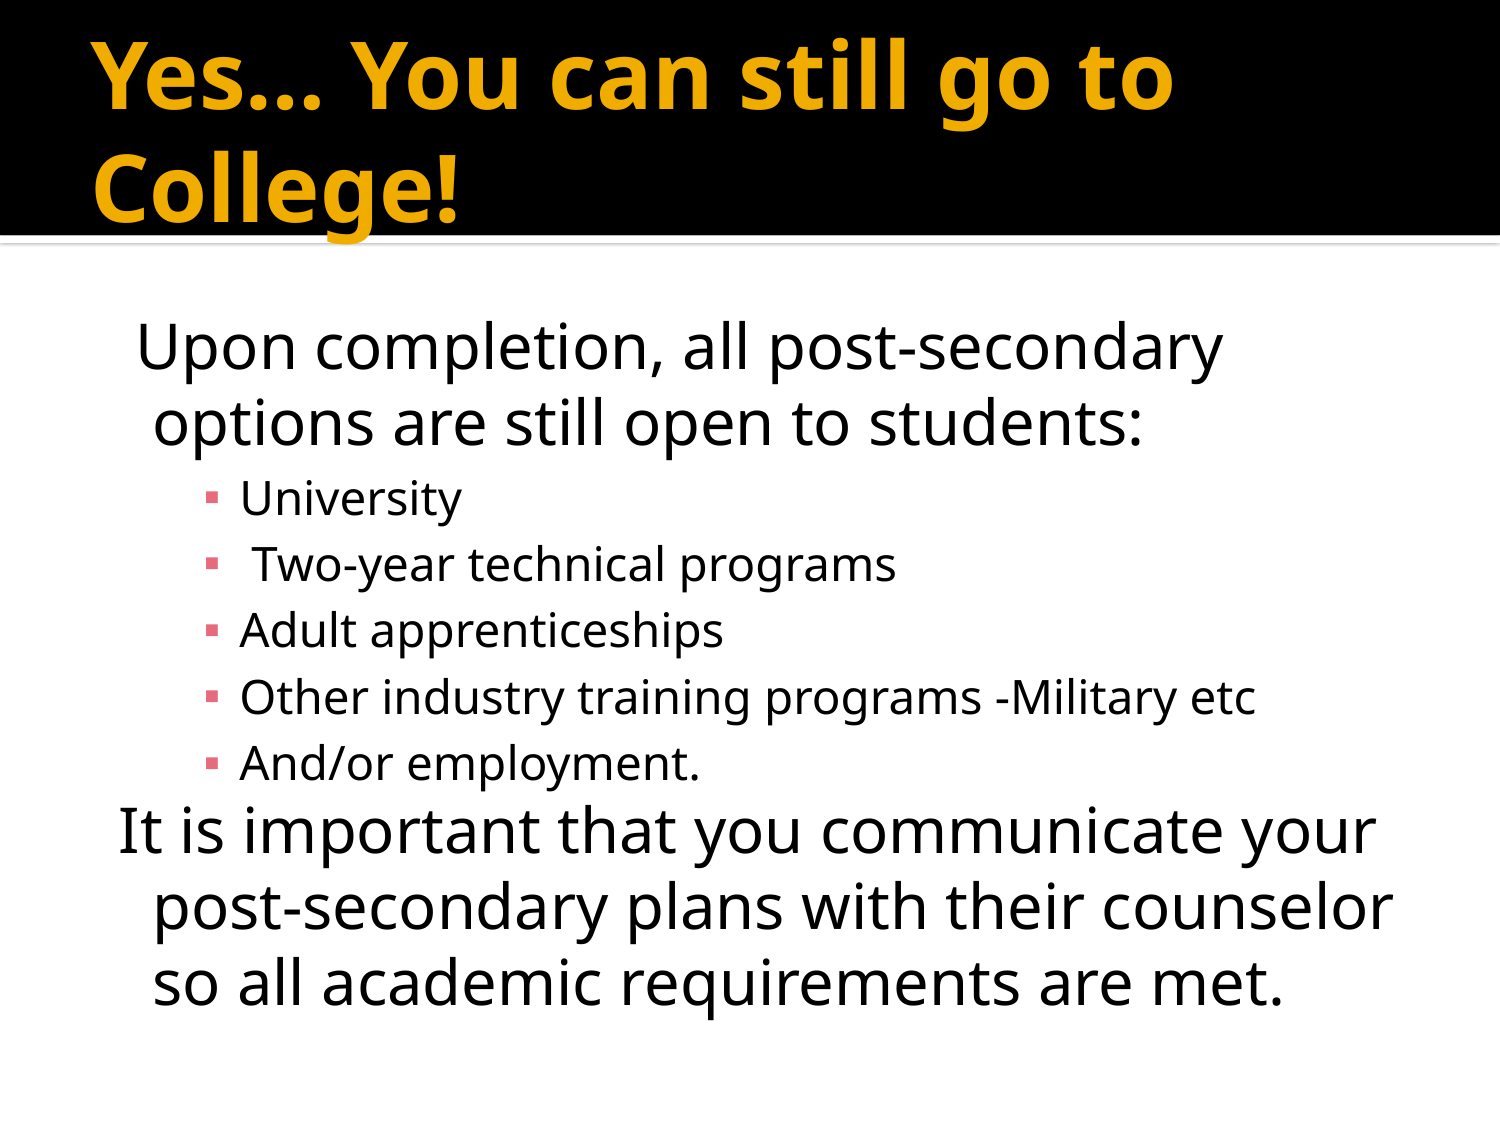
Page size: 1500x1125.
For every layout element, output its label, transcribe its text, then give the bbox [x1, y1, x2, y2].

title Yes… You can still go to College! [75, 25, 1425, 231]
list Upon completion, all post-secondary options are still open to students: University Two-year technical programs Adult apprenticeships Other industry training programs -Military etc And/or employment. It is important that you communicate your post-secondary plans with their counselor so all academic requirements are met. [75, 291, 1425, 1050]
